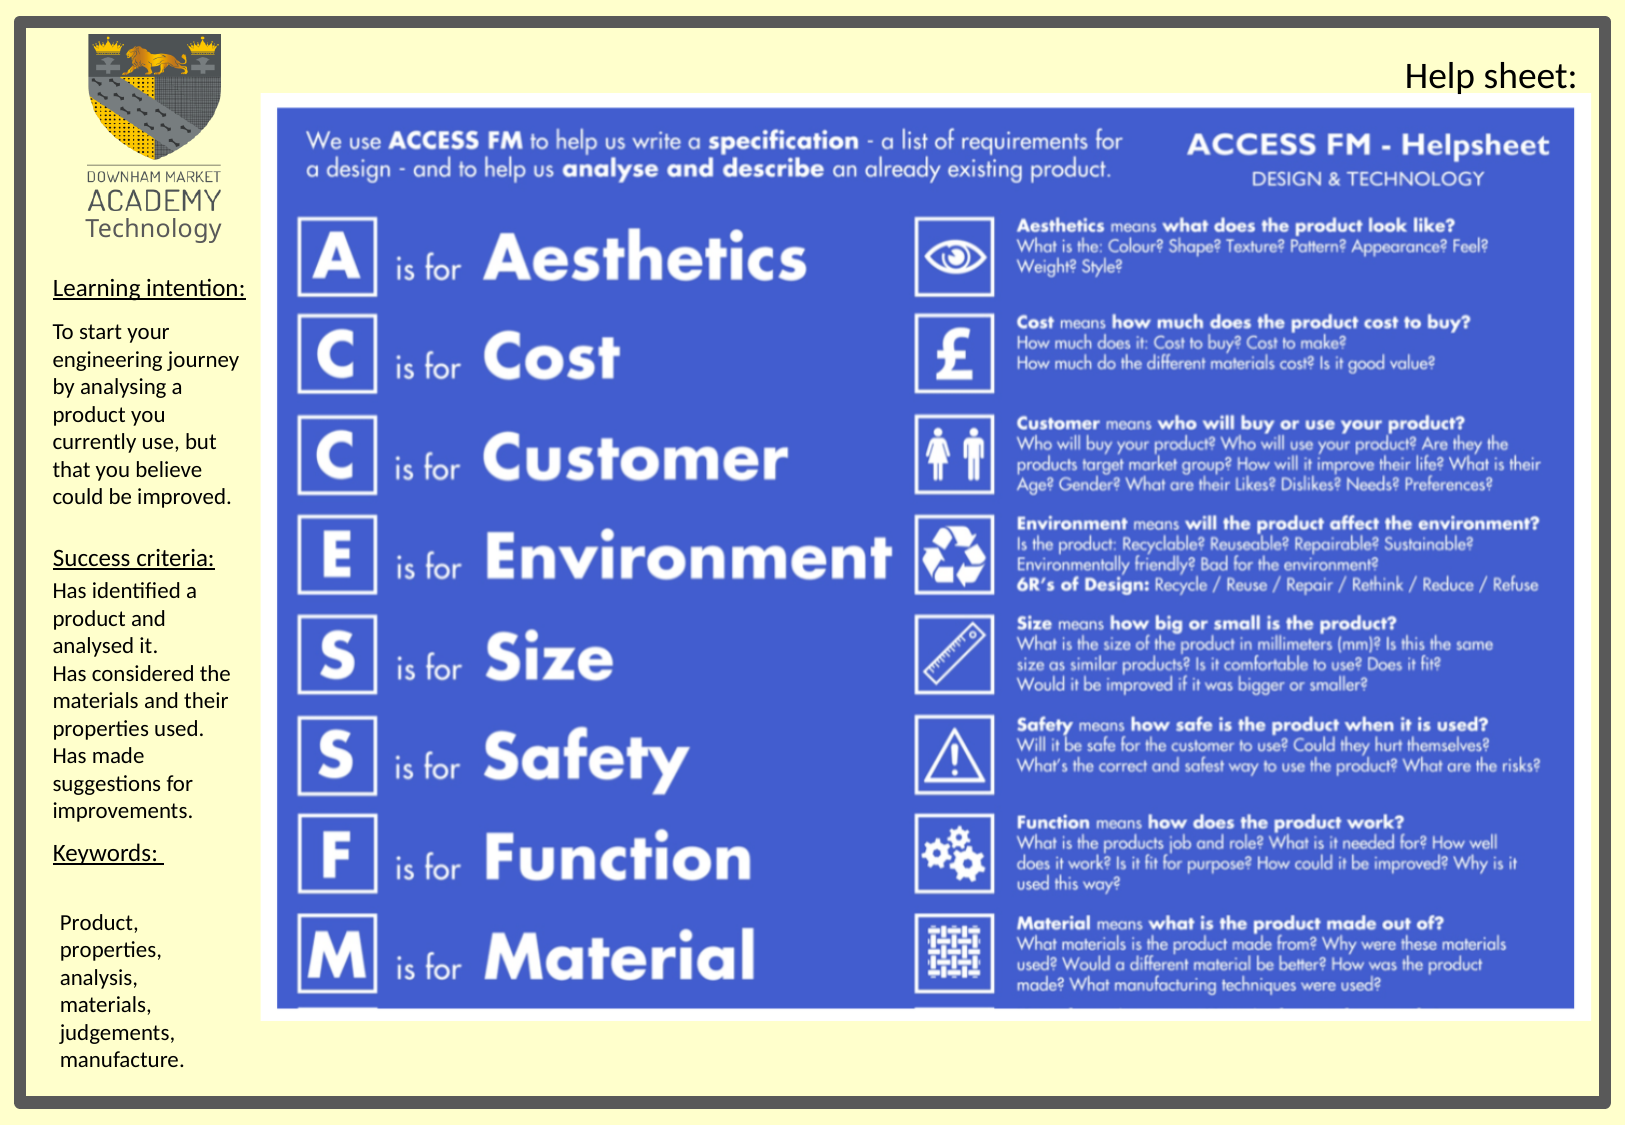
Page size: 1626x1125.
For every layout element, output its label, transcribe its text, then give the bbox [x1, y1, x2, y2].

text_box Help sheet: [1134, 43, 1593, 104]
picture [87, 34, 221, 211]
picture [260, 93, 1592, 1021]
